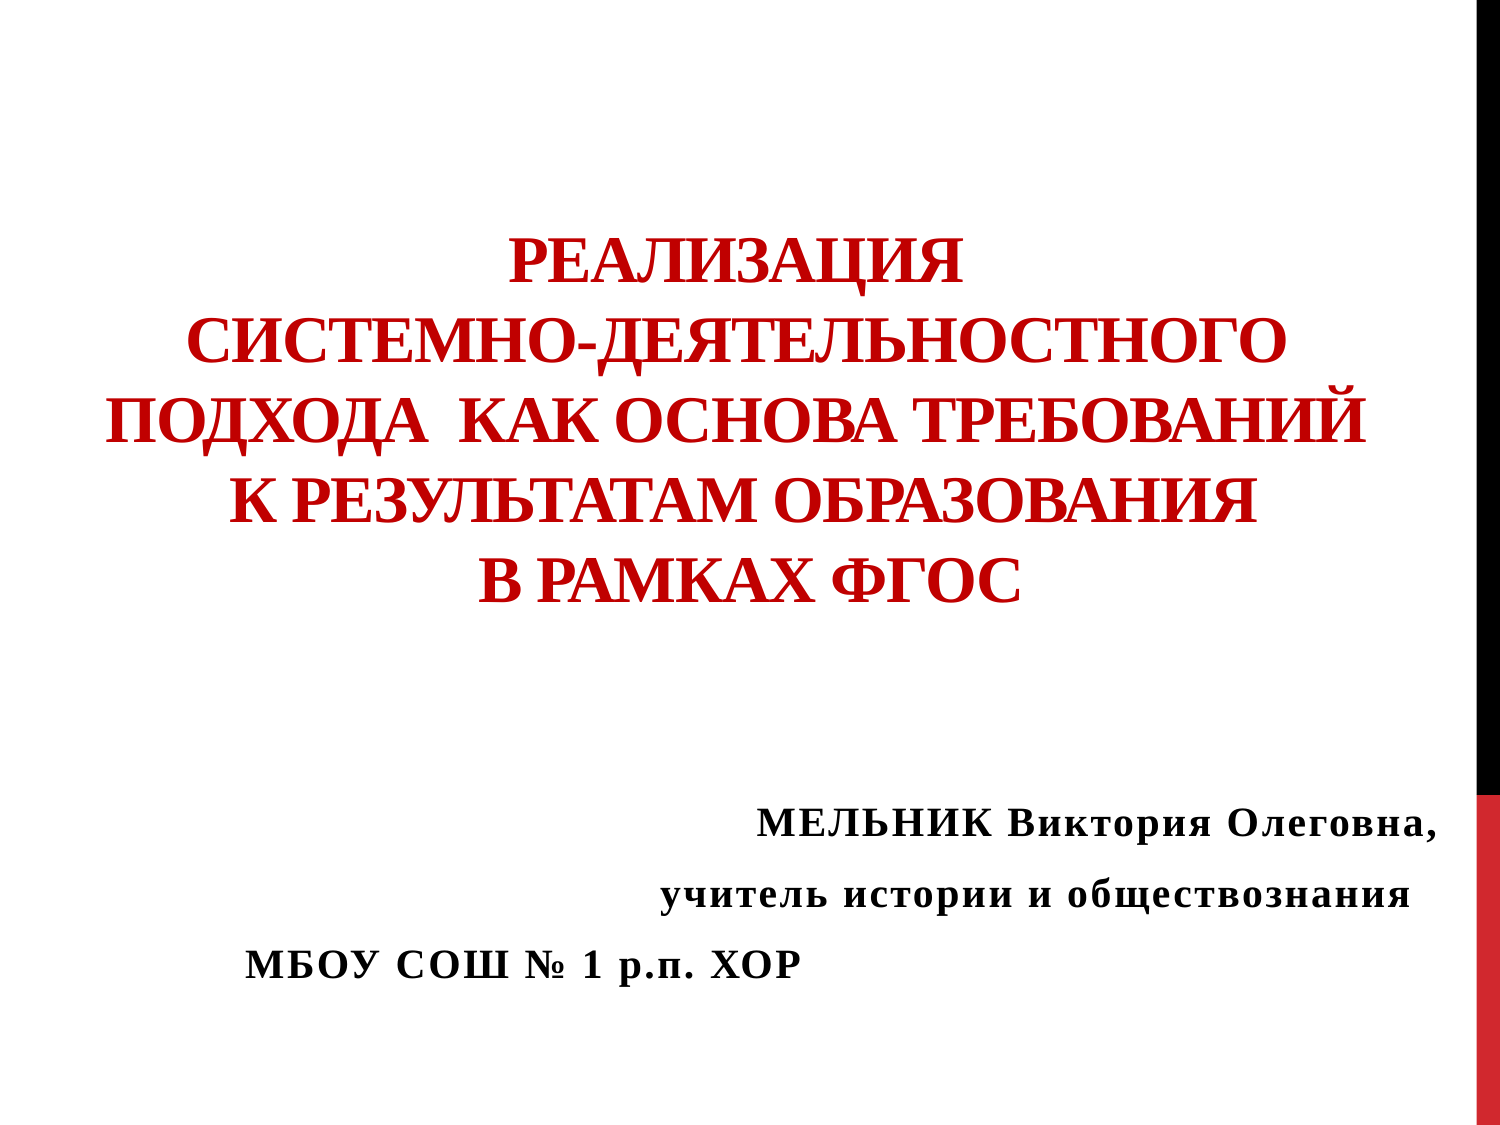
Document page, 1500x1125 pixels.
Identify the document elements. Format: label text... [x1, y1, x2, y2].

title Реализация системно-деятельностного подхода как основа требований к результатам образования в рамках ФГОС [35, 93, 1454, 739]
subtitle Мельник Виктория Олеговна, учитель истории и обществознания МБОУ СОШ № 1 р.п. Хор [75, 787, 1465, 1043]
